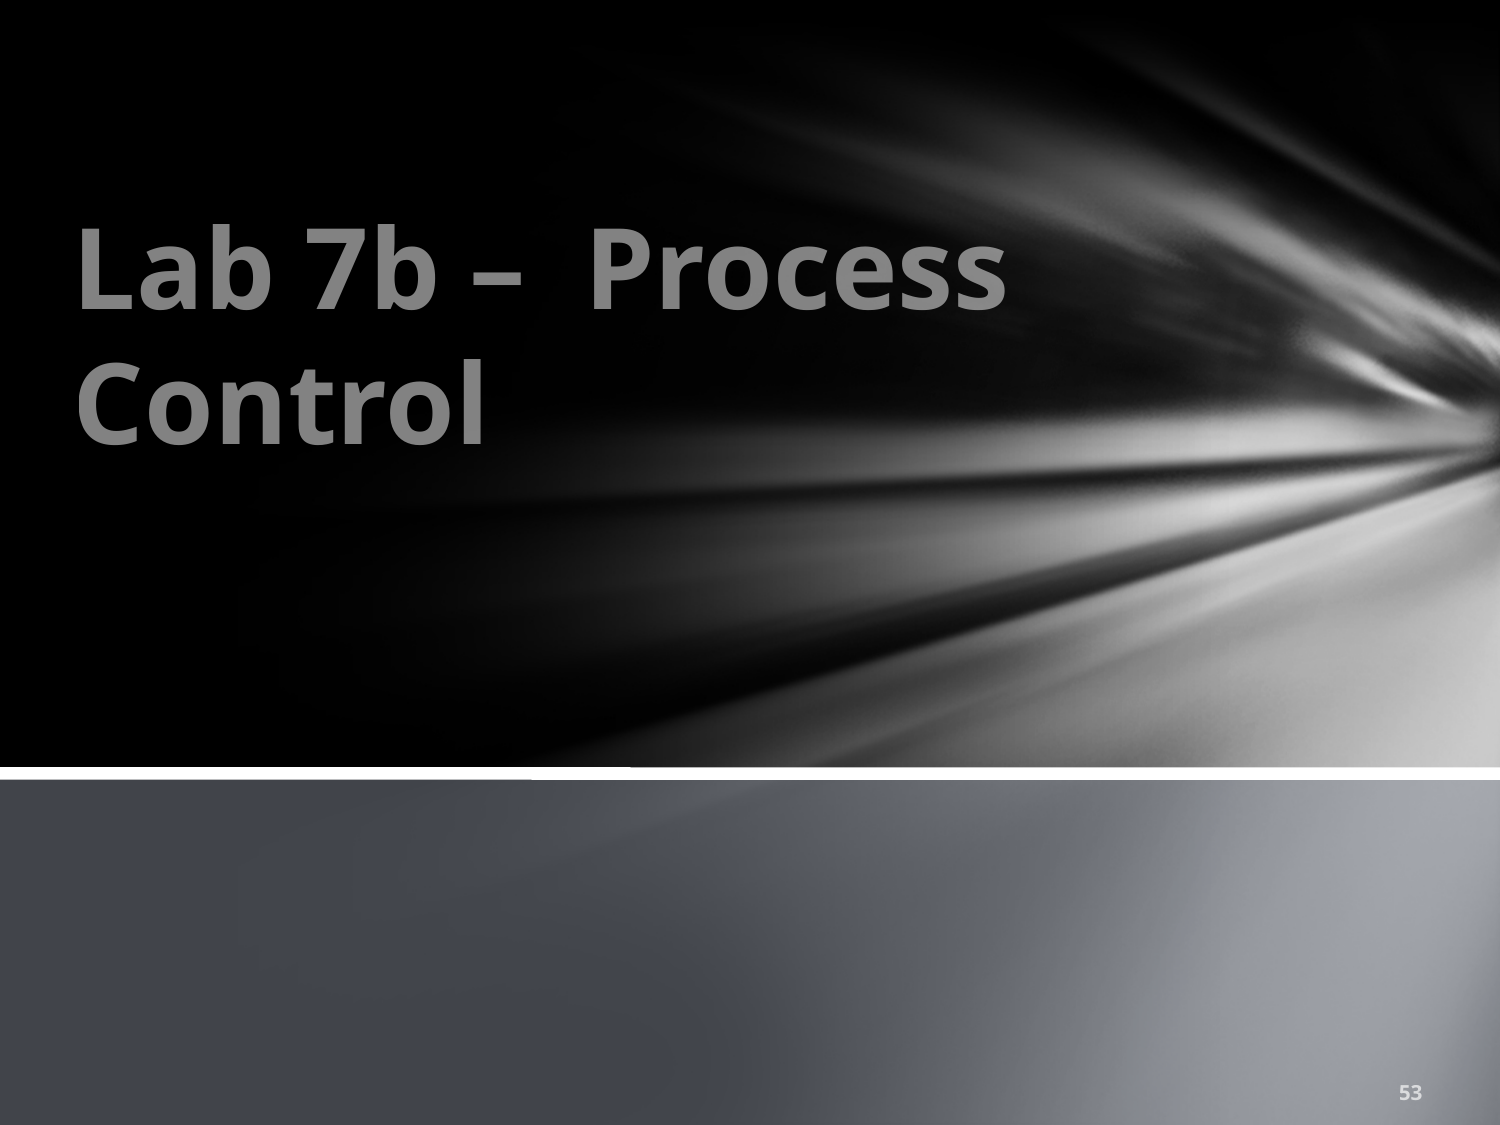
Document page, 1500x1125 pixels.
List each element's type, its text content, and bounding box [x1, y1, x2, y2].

slide_number 53 [1293, 1073, 1438, 1115]
title Lab 7b – Process Control [57, 75, 1318, 475]
